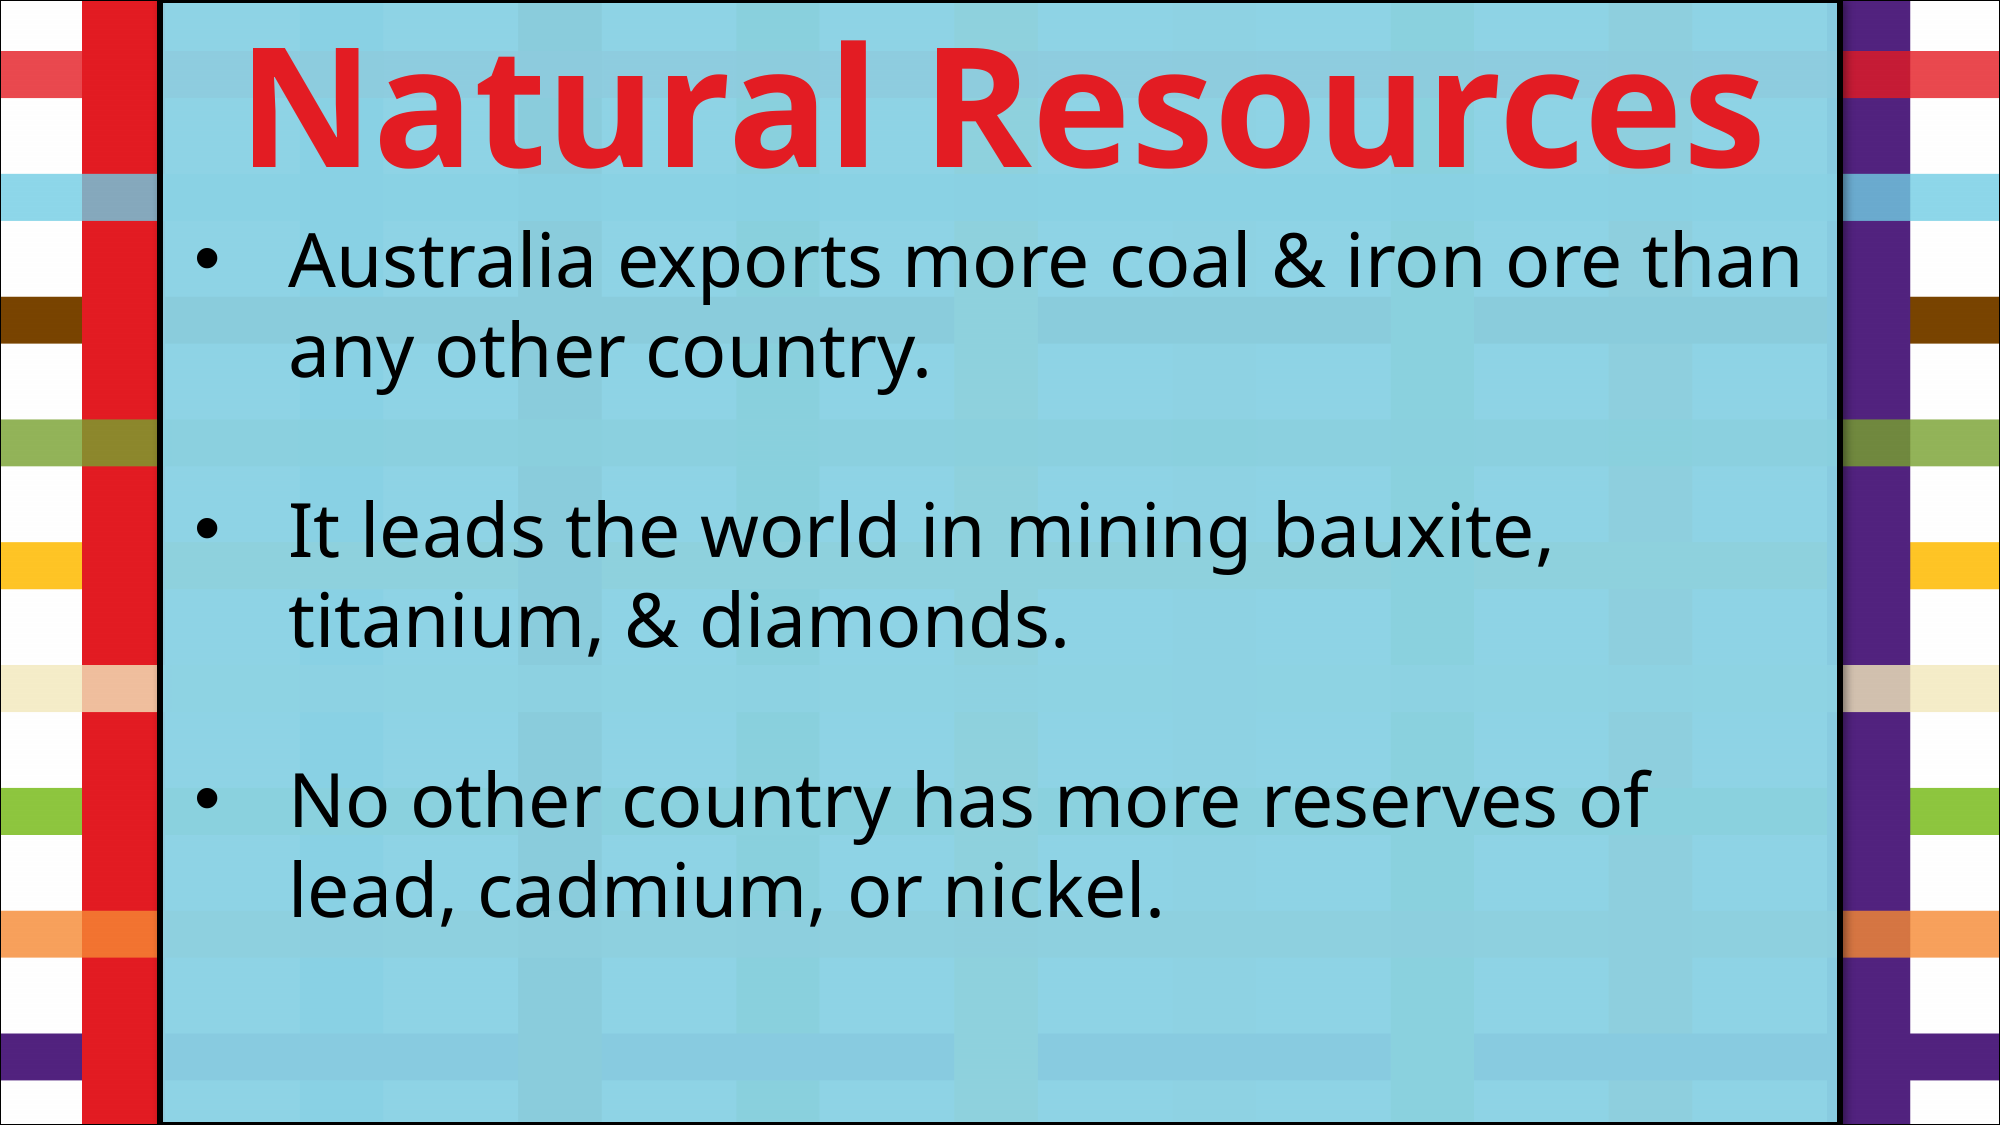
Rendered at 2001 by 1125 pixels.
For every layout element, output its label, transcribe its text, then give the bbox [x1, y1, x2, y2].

text_box [159, 0, 1841, 1125]
text_box [1849, 0, 2000, 1125]
text_box [0, 0, 159, 1125]
text_box Natural Resources [223, 0, 1782, 204]
text_box Australia exports more coal & iron ore than any other country. It leads the world in mining bauxite, titanium, & diamonds. No other country has more reserves of lead, cadmium, or nickel. [180, 204, 1840, 940]
